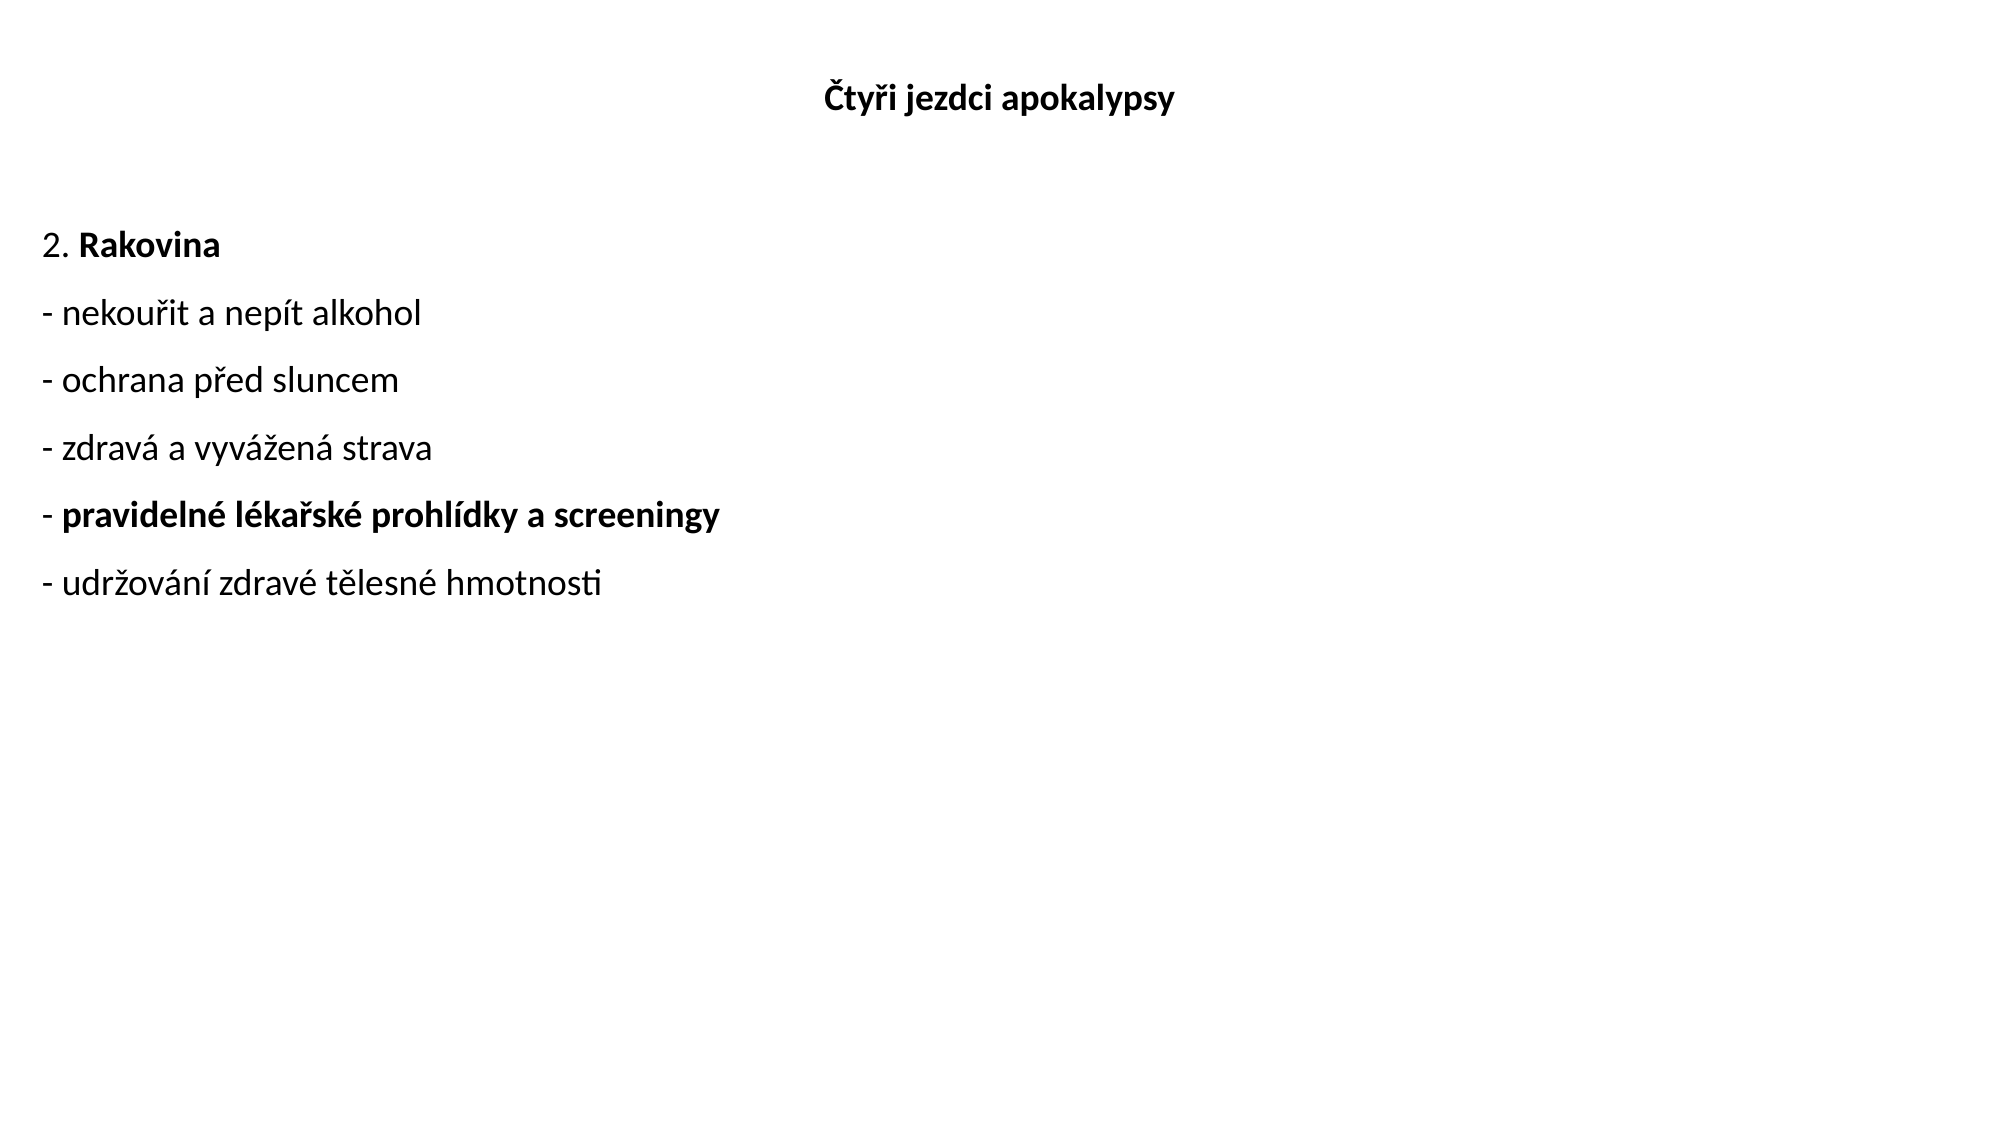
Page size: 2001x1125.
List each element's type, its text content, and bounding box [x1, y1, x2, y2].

text_box Čtyři jezdci apokalypsy [805, 62, 1195, 126]
text_box 2. Rakovina - nekouřit a nepít alkohol - ochrana před sluncem - zdravá a vyvážená strava - pravidelné lékařské prohlídky a screeningy - udržování zdravé tělesné hmotnosti [27, 190, 1973, 611]
